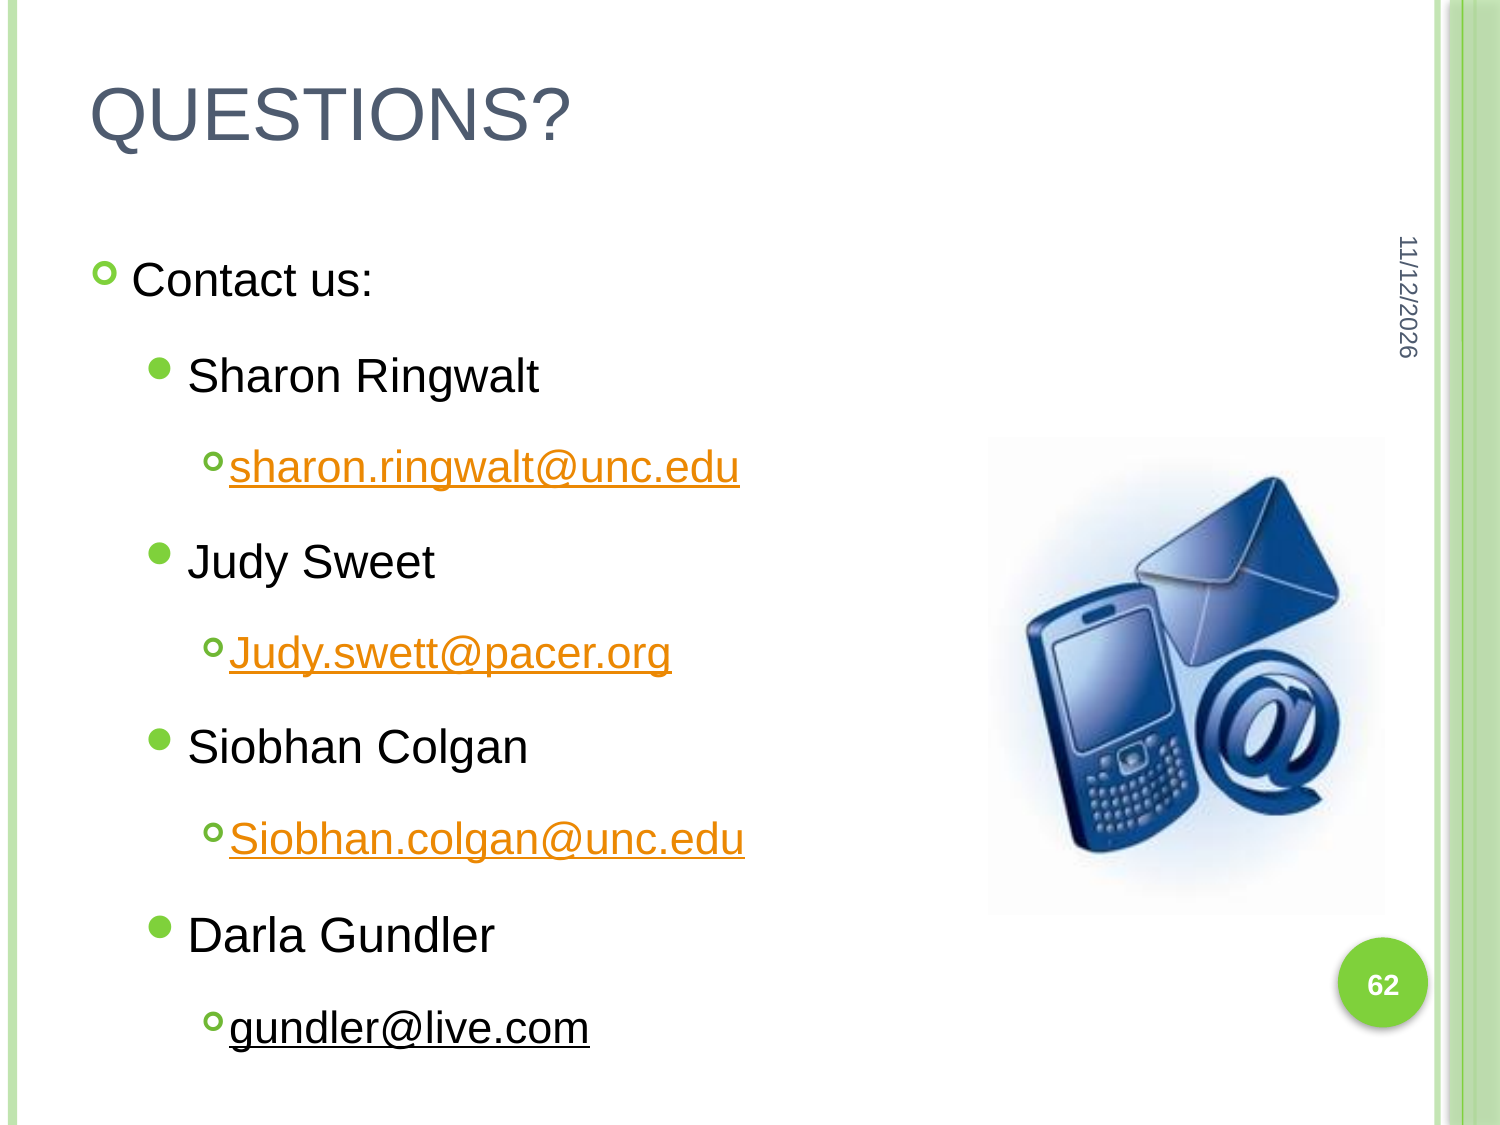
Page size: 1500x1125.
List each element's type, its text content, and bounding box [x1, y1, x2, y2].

list Contact us: Sharon Ringwalt sharon.ringwalt@unc.edu Judy Sweet Judy.swett@pacer.org Siobhan Colgan Siobhan.colgan@unc.edu Darla Gundler gundler@live.com [75, 212, 1300, 1062]
slide_number 62 [1333, 940, 1434, 1027]
title Questions? [75, 45, 1300, 163]
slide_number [1378, 43, 1442, 374]
picture [988, 436, 1385, 916]
